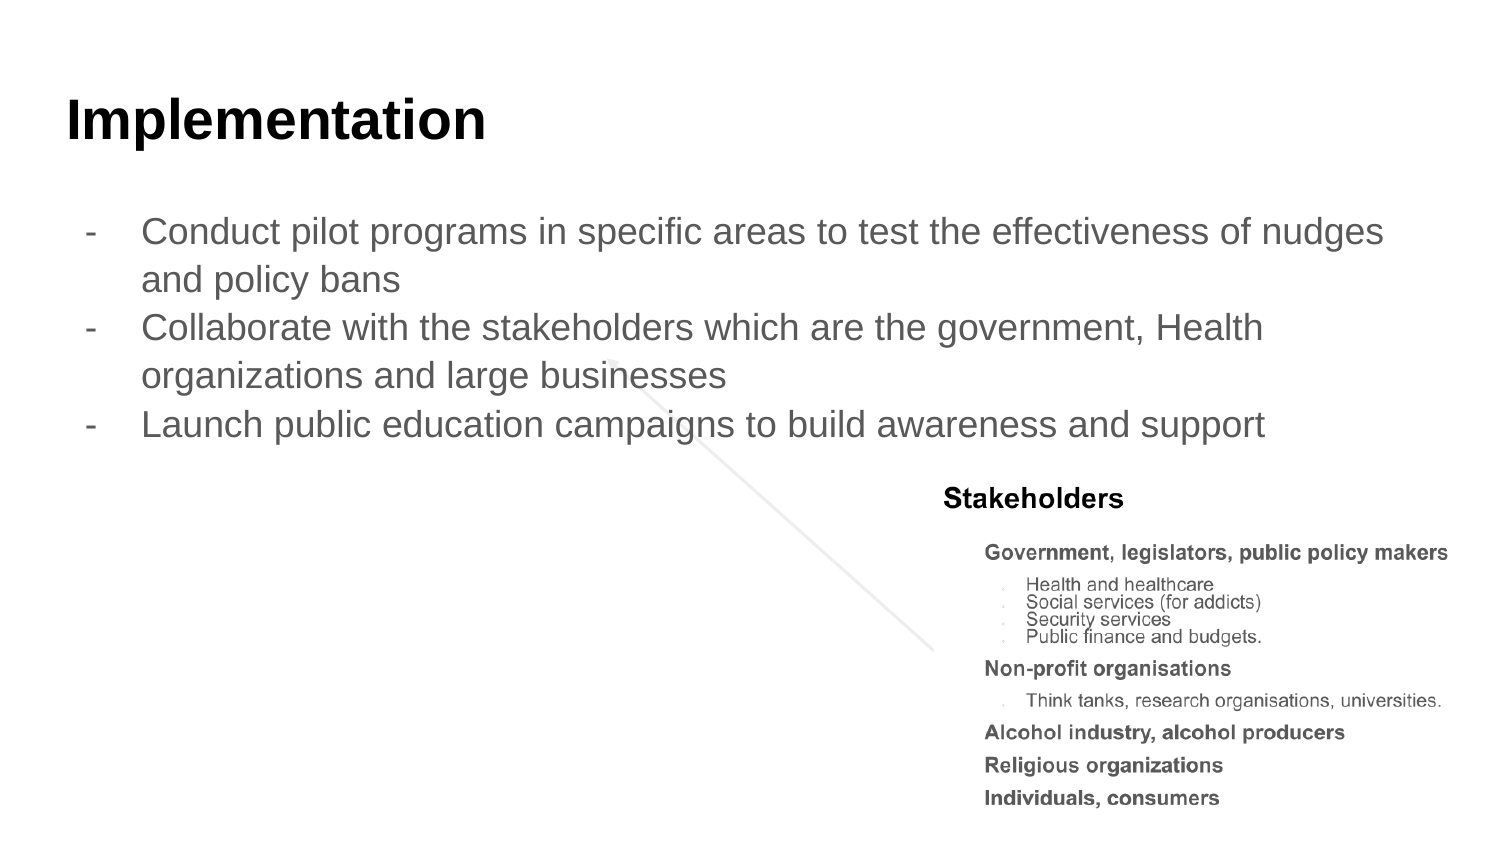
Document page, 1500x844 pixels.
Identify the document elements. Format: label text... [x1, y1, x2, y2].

title Implementation [51, 72, 1449, 167]
list Conduct pilot programs in specific areas to test the effectiveness of nudges and policy bans Collaborate with the stakeholders which are the government, Health organizations and large businesses Launch public education campaigns to build awareness and support [51, 189, 1449, 750]
picture [933, 473, 1481, 828]
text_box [606, 357, 935, 652]
